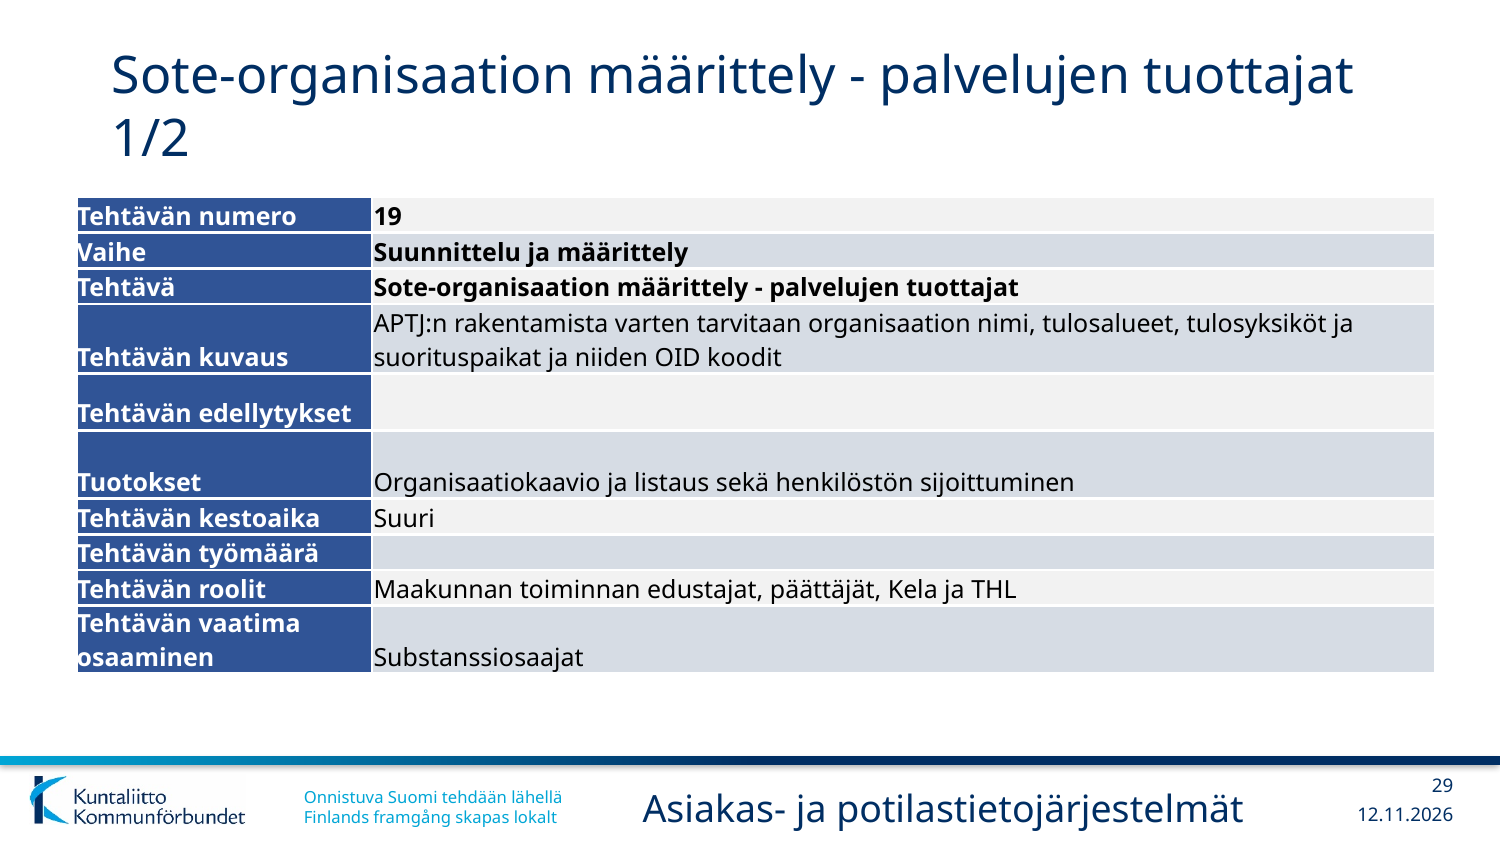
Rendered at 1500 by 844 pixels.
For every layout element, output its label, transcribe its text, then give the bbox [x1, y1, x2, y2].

table_cell [373, 375, 1434, 429]
table_cell Maakunnan toiminnan edustajat, päättäjät, Kela ja THL [373, 571, 1434, 604]
table_cell Tehtävän työmäärä [78, 536, 371, 569]
slide_number 29 [1389, 770, 1454, 803]
table_header Tehtävän numero [78, 198, 371, 231]
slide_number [1305, 798, 1454, 832]
table_cell Sote-organisaation määrittely - palvelujen tuottajat [373, 270, 1434, 303]
table_cell Tehtävän kestoaika [78, 500, 371, 533]
table_cell Vaihe [78, 234, 371, 267]
table_cell APTJ:n rakentamista varten tarvitaan organisaation nimi, tulosalueet, tulosyksiköt ja suorituspaikat ja niiden OID koodit [373, 305, 1434, 372]
title Sote-organisaation määrittely - palvelujen tuottajat 1/2 [111, 33, 1388, 175]
table_cell Tehtävän kuvaus [78, 305, 371, 372]
table_header 19 [373, 198, 1434, 231]
table_cell Tehtävän edellytykset [78, 375, 371, 429]
table_cell Suuri [373, 500, 1434, 533]
table_cell Organisaatiokaavio ja listaus sekä henkilöstön sijoittuminen [373, 432, 1434, 497]
table_cell [373, 536, 1434, 569]
table_cell Tehtävän roolit [78, 571, 371, 604]
table_cell Substanssiosaajat [373, 607, 1434, 672]
table_cell Suunnittelu ja määrittely [373, 234, 1434, 267]
table_cell Tuotokset [78, 432, 371, 497]
picture [29, 773, 246, 825]
table_cell Tehtävän vaatima osaaminen [78, 607, 371, 672]
text_box Asiakas- ja potilastietojärjestelmät [627, 778, 1260, 838]
table_cell Tehtävä [78, 270, 371, 303]
